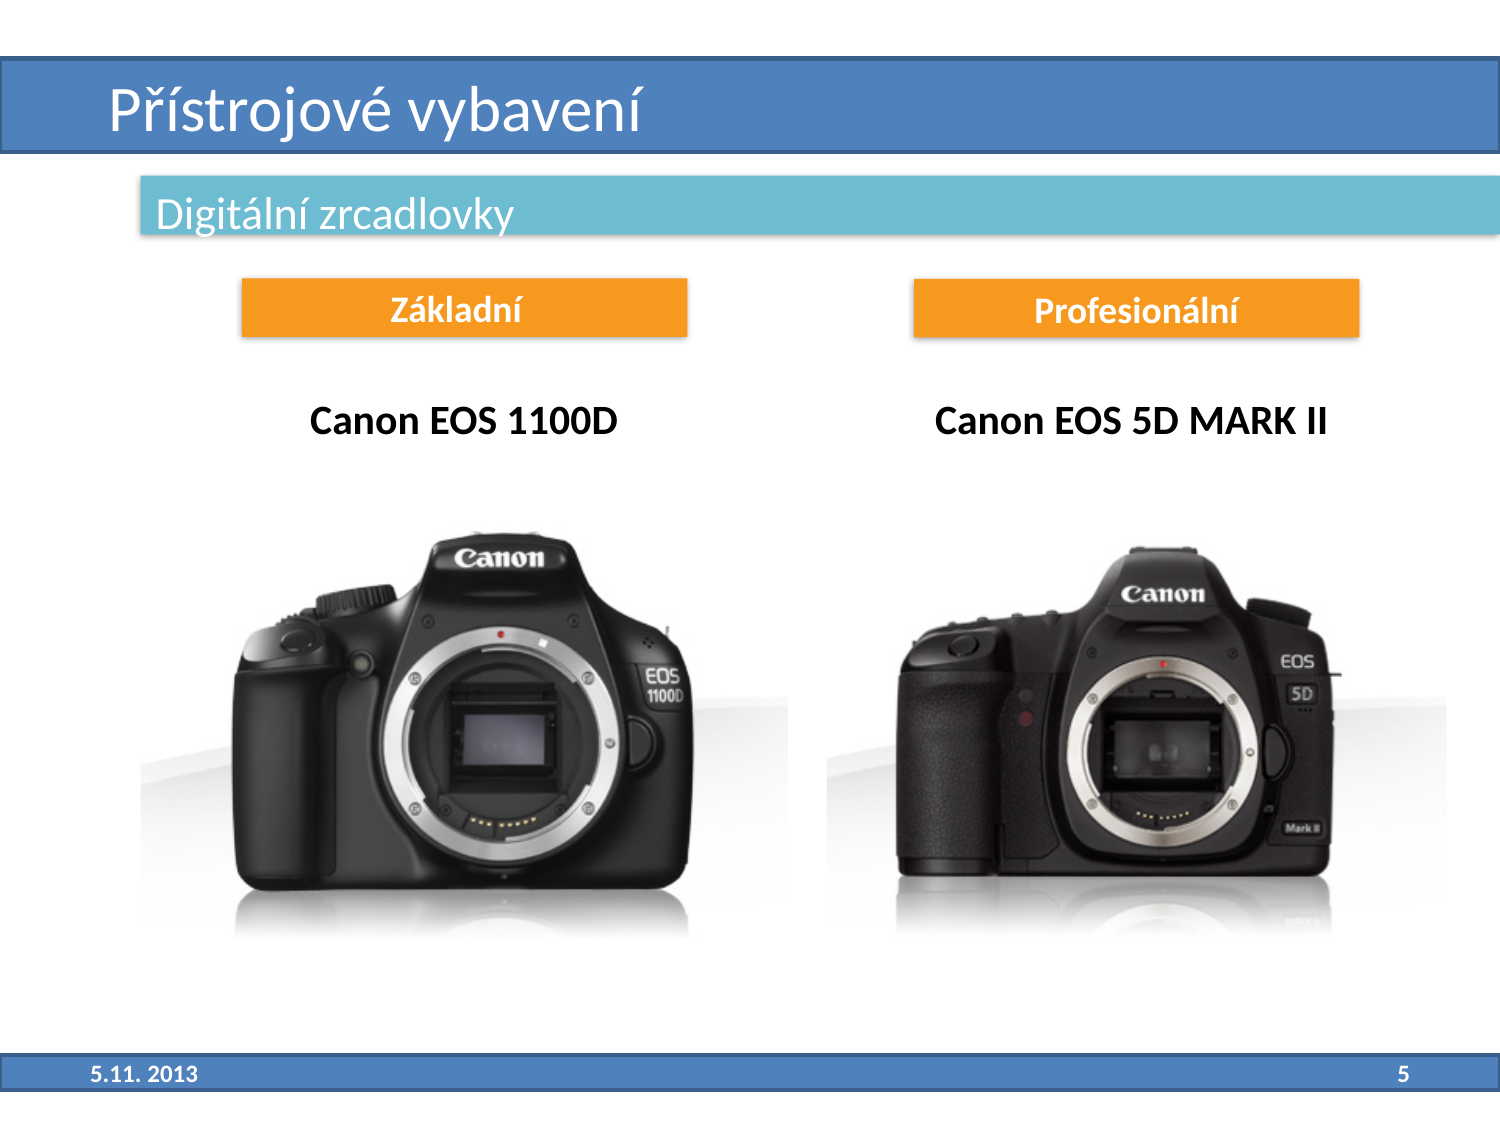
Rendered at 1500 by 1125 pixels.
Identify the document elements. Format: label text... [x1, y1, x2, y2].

text_box [137, 173, 1500, 237]
picture [140, 526, 789, 942]
text_box [0, 56, 1500, 154]
list Digitální zrcadlovky [140, 175, 1500, 247]
slide_number 5 [1074, 1042, 1425, 1103]
text_box [1425, 1053, 1500, 1092]
text_box Základní [239, 275, 690, 340]
text_box Canon EOS 5D MARK II [920, 385, 1354, 451]
picture [826, 526, 1447, 942]
slide_number 5.11. 2013 [75, 1042, 425, 1103]
title Přístrojové vybavení [93, 58, 1425, 153]
text_box [0, 1053, 75, 1092]
text_box Canon EOS 1100D [295, 385, 634, 451]
text_box [425, 1053, 1074, 1092]
text_box Profesionální [911, 276, 1362, 341]
